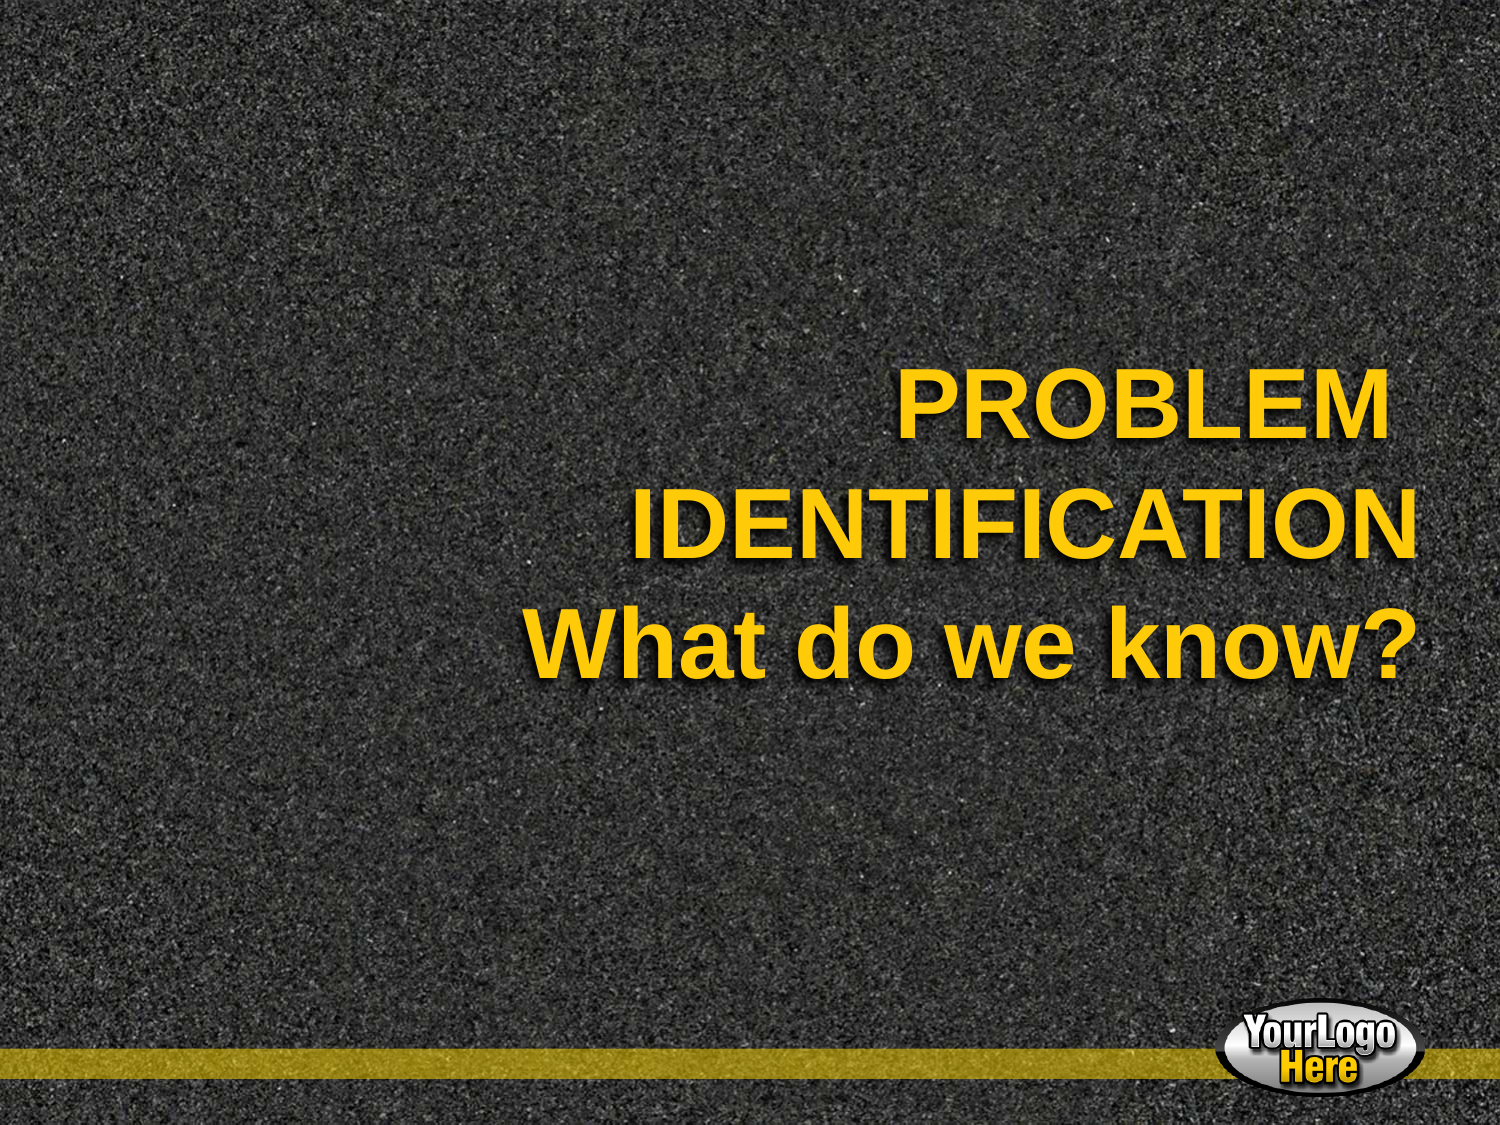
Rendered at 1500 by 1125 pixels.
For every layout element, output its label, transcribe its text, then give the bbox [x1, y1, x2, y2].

picture [0, 0, 1500, 1125]
title PROBLEM IDENTIFICATION What do we know? [75, 87, 1425, 950]
